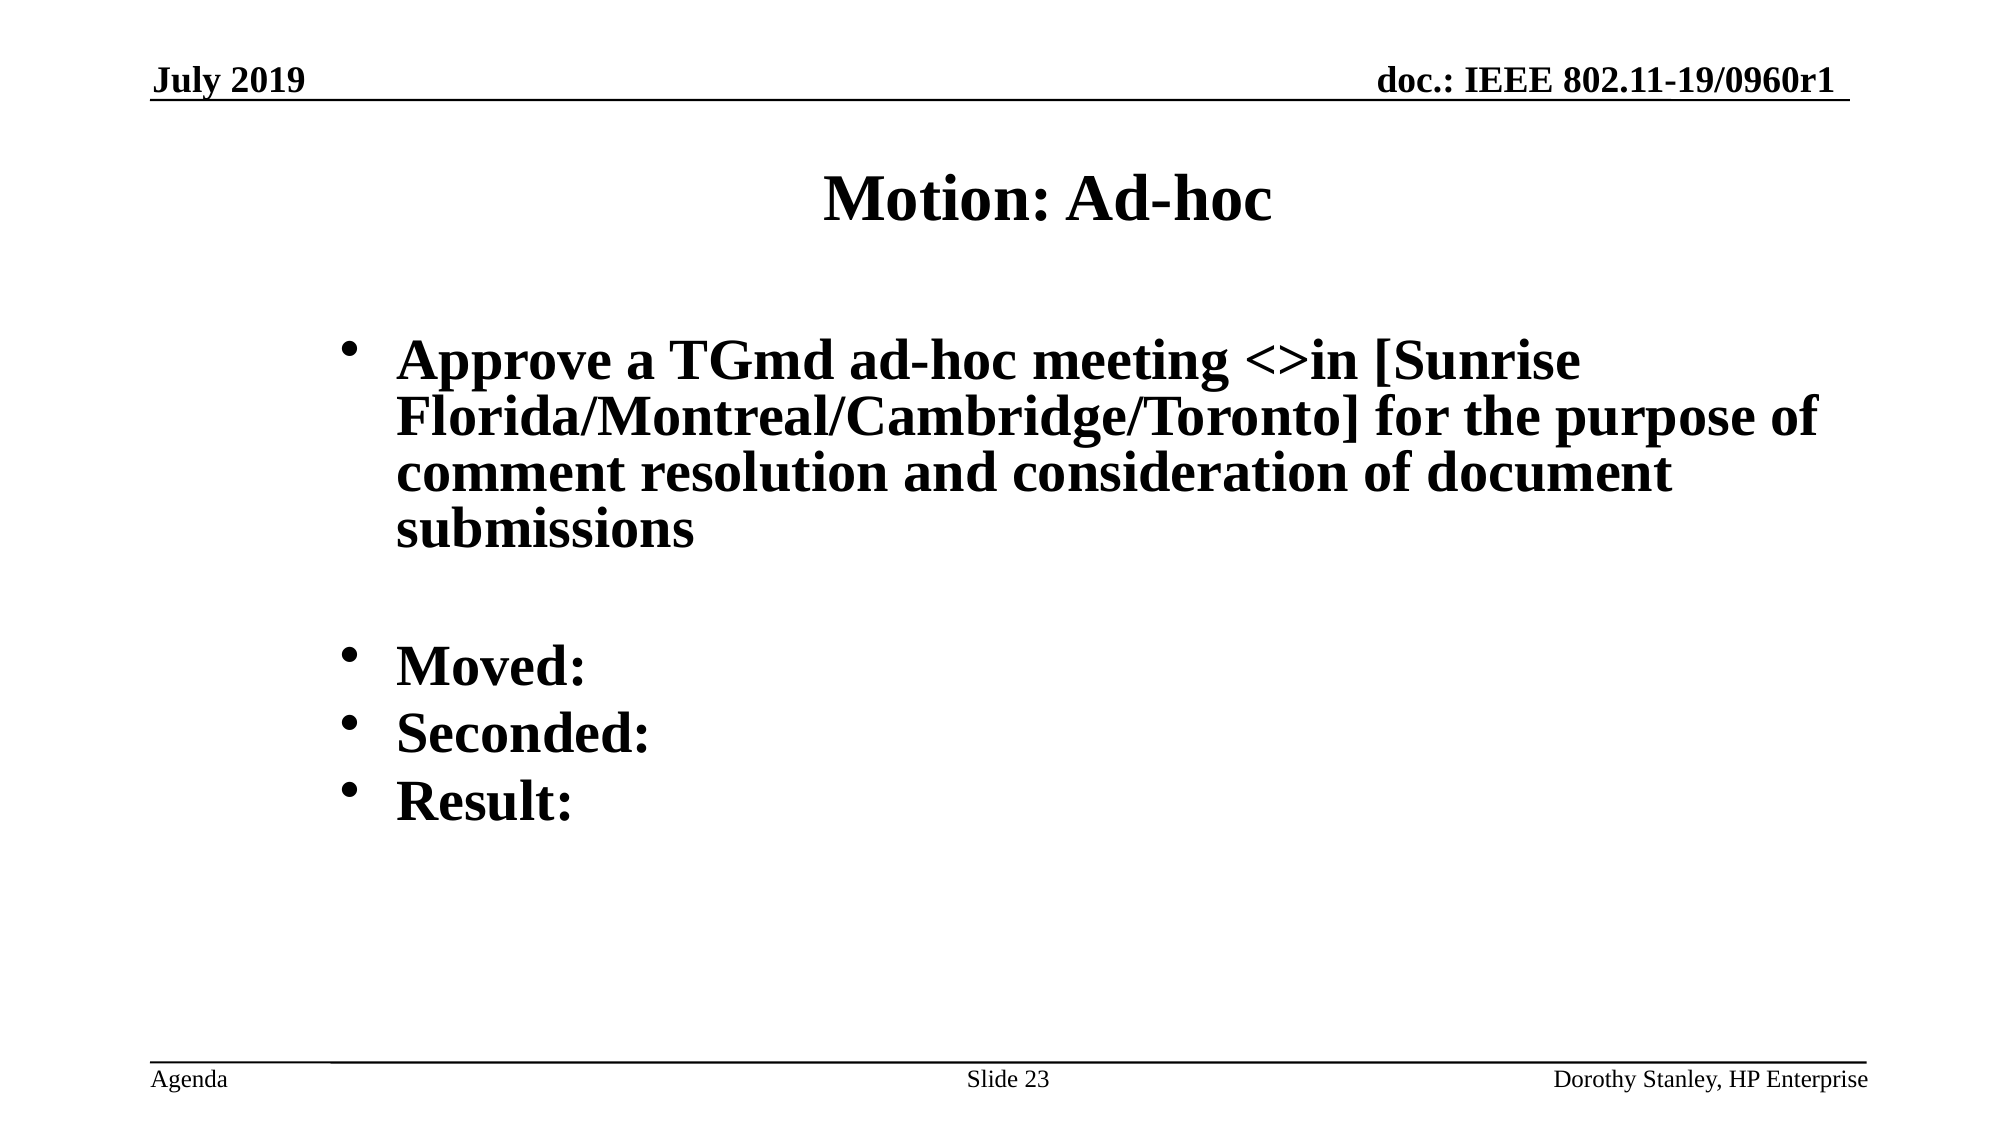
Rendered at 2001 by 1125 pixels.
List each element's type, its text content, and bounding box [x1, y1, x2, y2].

list Approve a TGmd ad-hoc meeting <>in [Sunrise Florida/Montreal/Cambridge/Toronto] for the purpose of comment resolution and consideration of document submissions Moved: Seconded: Result: [324, 327, 1880, 1078]
title Motion: Ad-hoc [300, 106, 1797, 281]
footer Dorothy Stanley, HP Enterprise [1549, 1078, 1869, 1093]
slide_number Slide 23 [966, 1078, 1051, 1093]
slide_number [152, 54, 567, 100]
